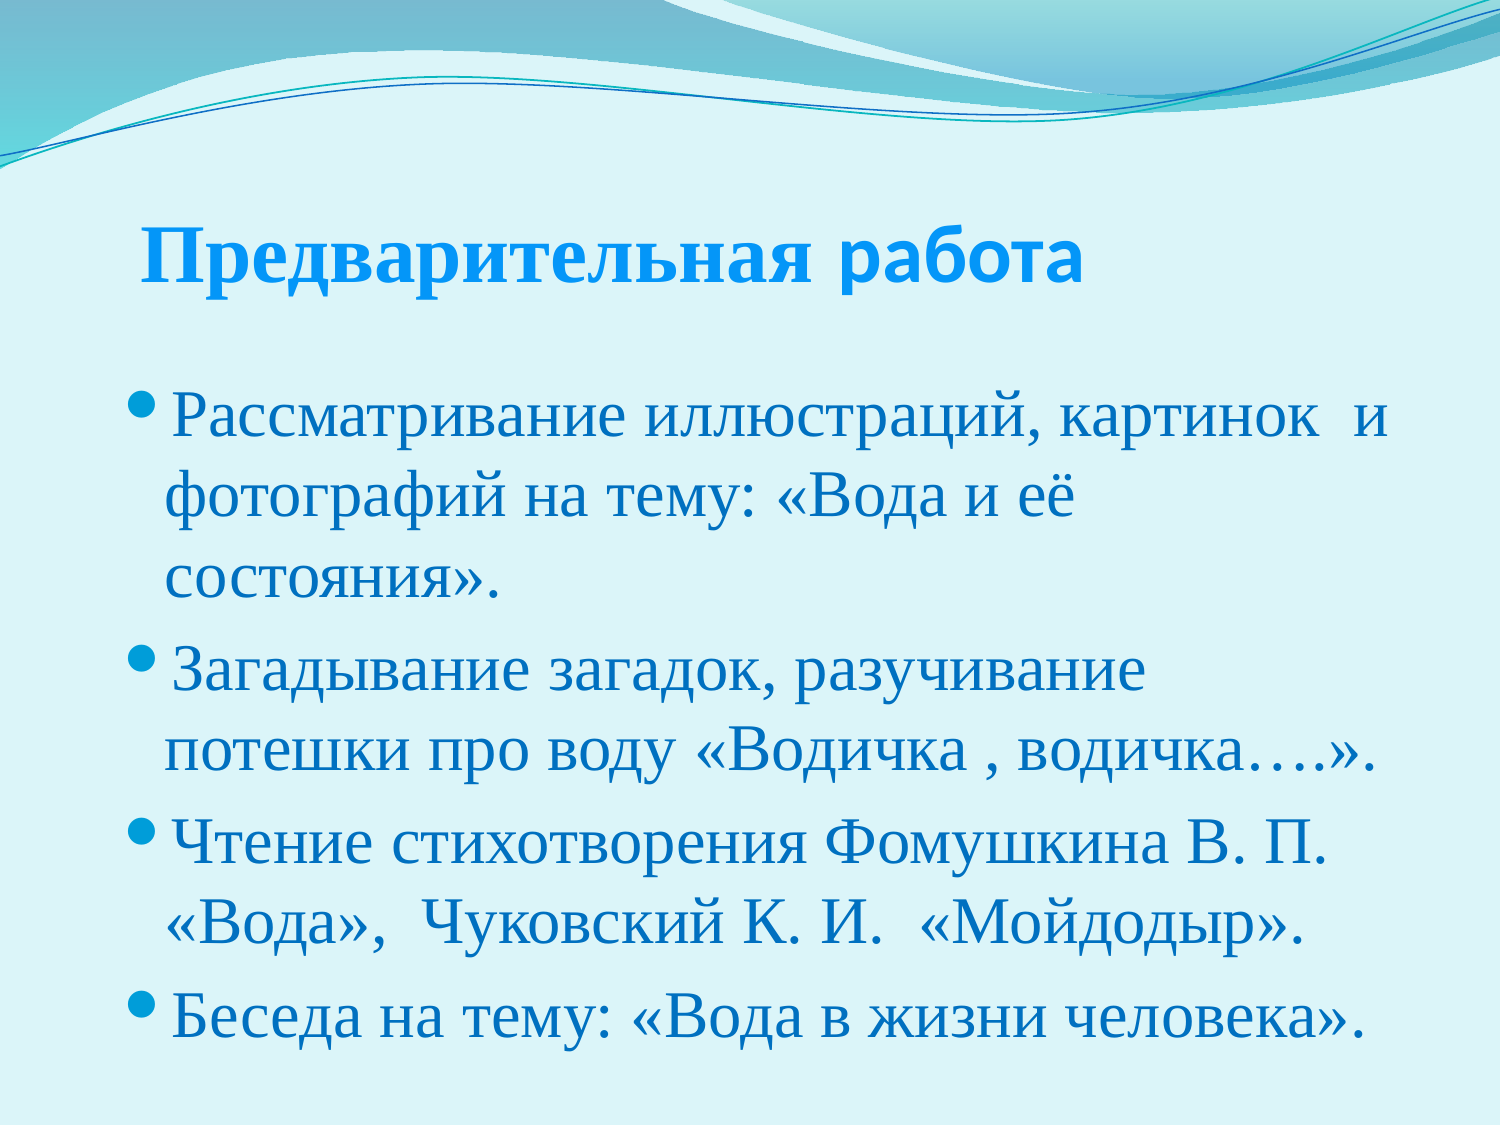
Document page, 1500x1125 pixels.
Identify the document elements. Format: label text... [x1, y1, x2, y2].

list Рассматривание иллюстраций, картинок и фотографий на тему: «Вода и её состояния». Загадывание загадок, разучивание потешки про воду «Водичка , водичка….». Чтение стихотворения Фомушкина В. П. «Вода», Чуковский К. И. «Мойдодыр». Беседа на тему: «Вода в жизни человека». [0, 314, 1418, 1059]
title Предварительная работа [0, 115, 1226, 304]
